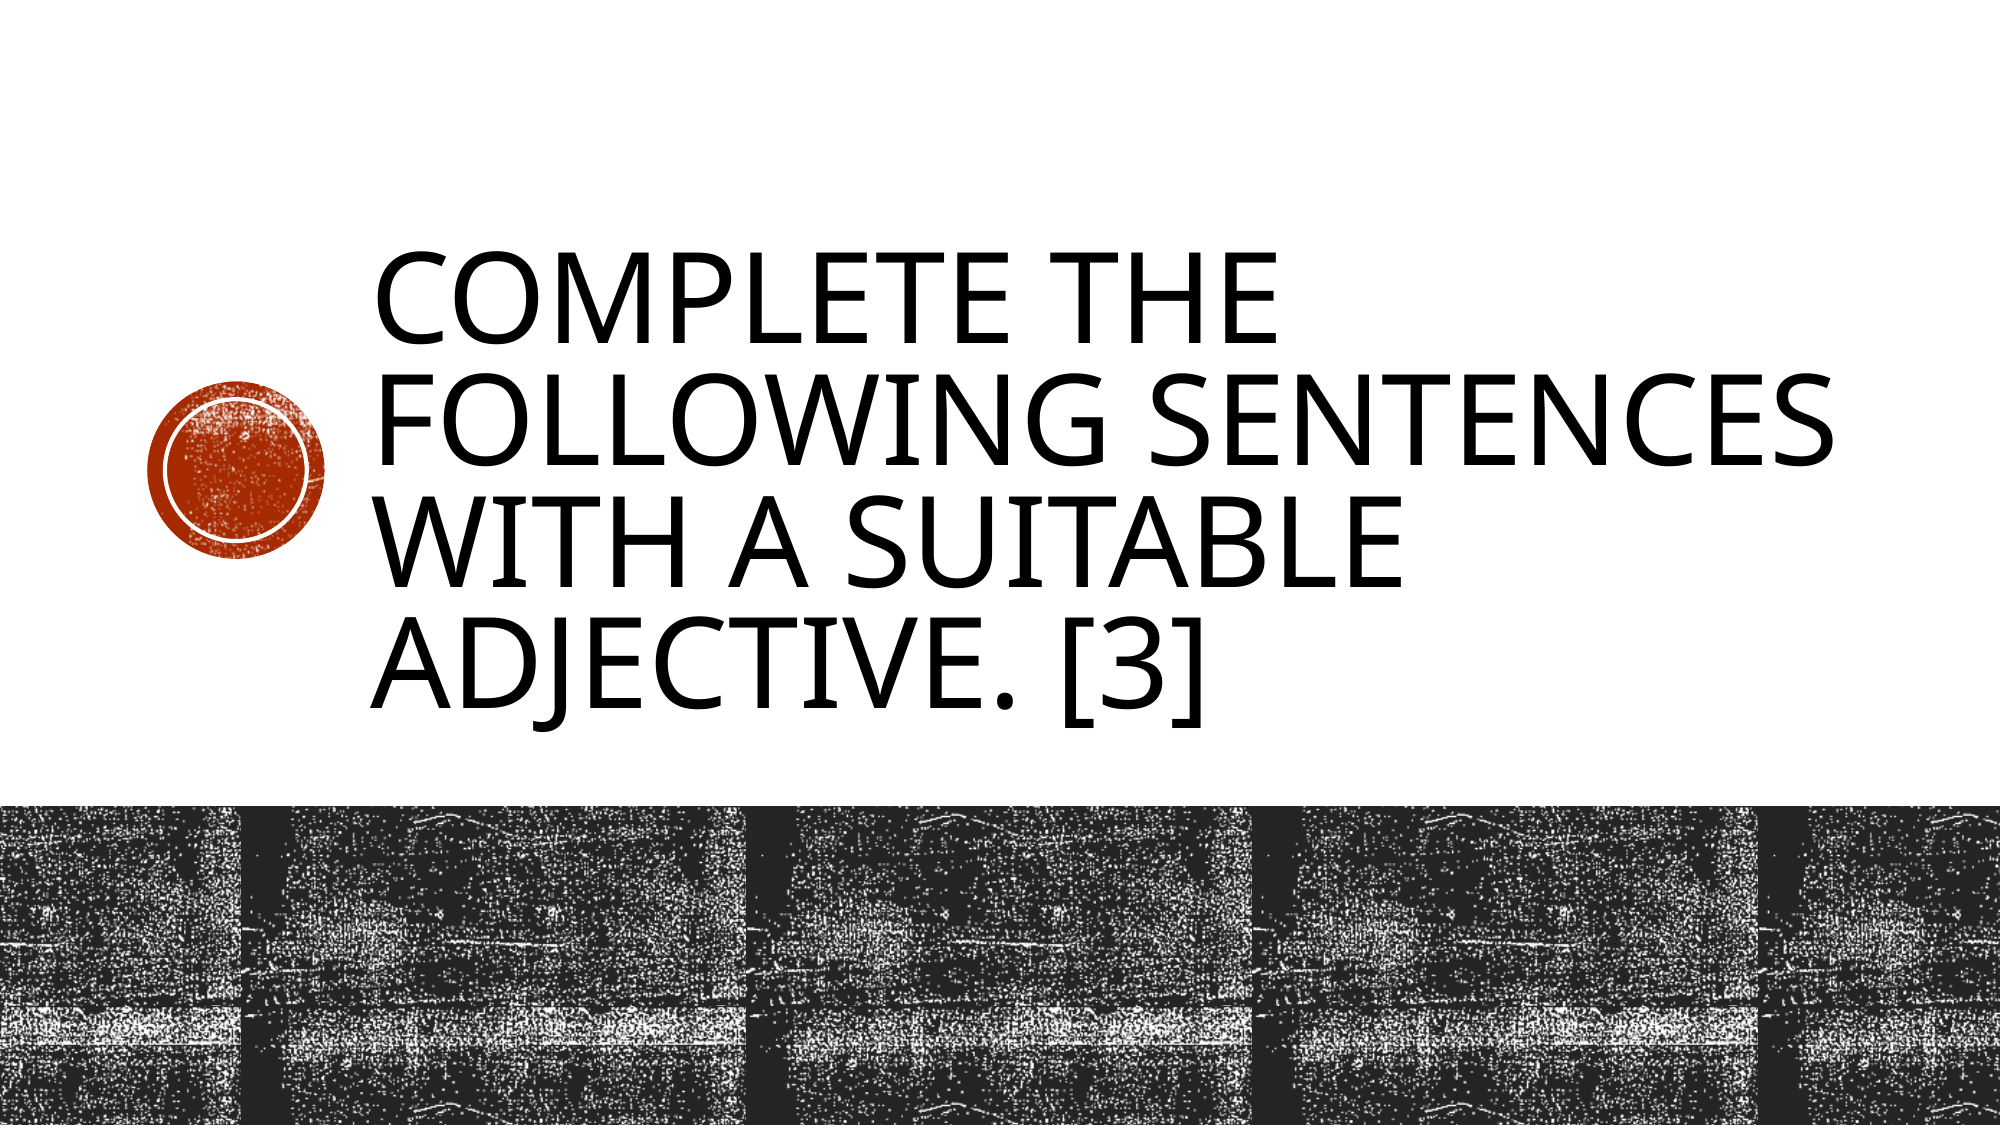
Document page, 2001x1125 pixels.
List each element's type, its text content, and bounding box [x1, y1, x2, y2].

title Complete the following sentences with a suitable adjective. [3] [355, 201, 1878, 779]
